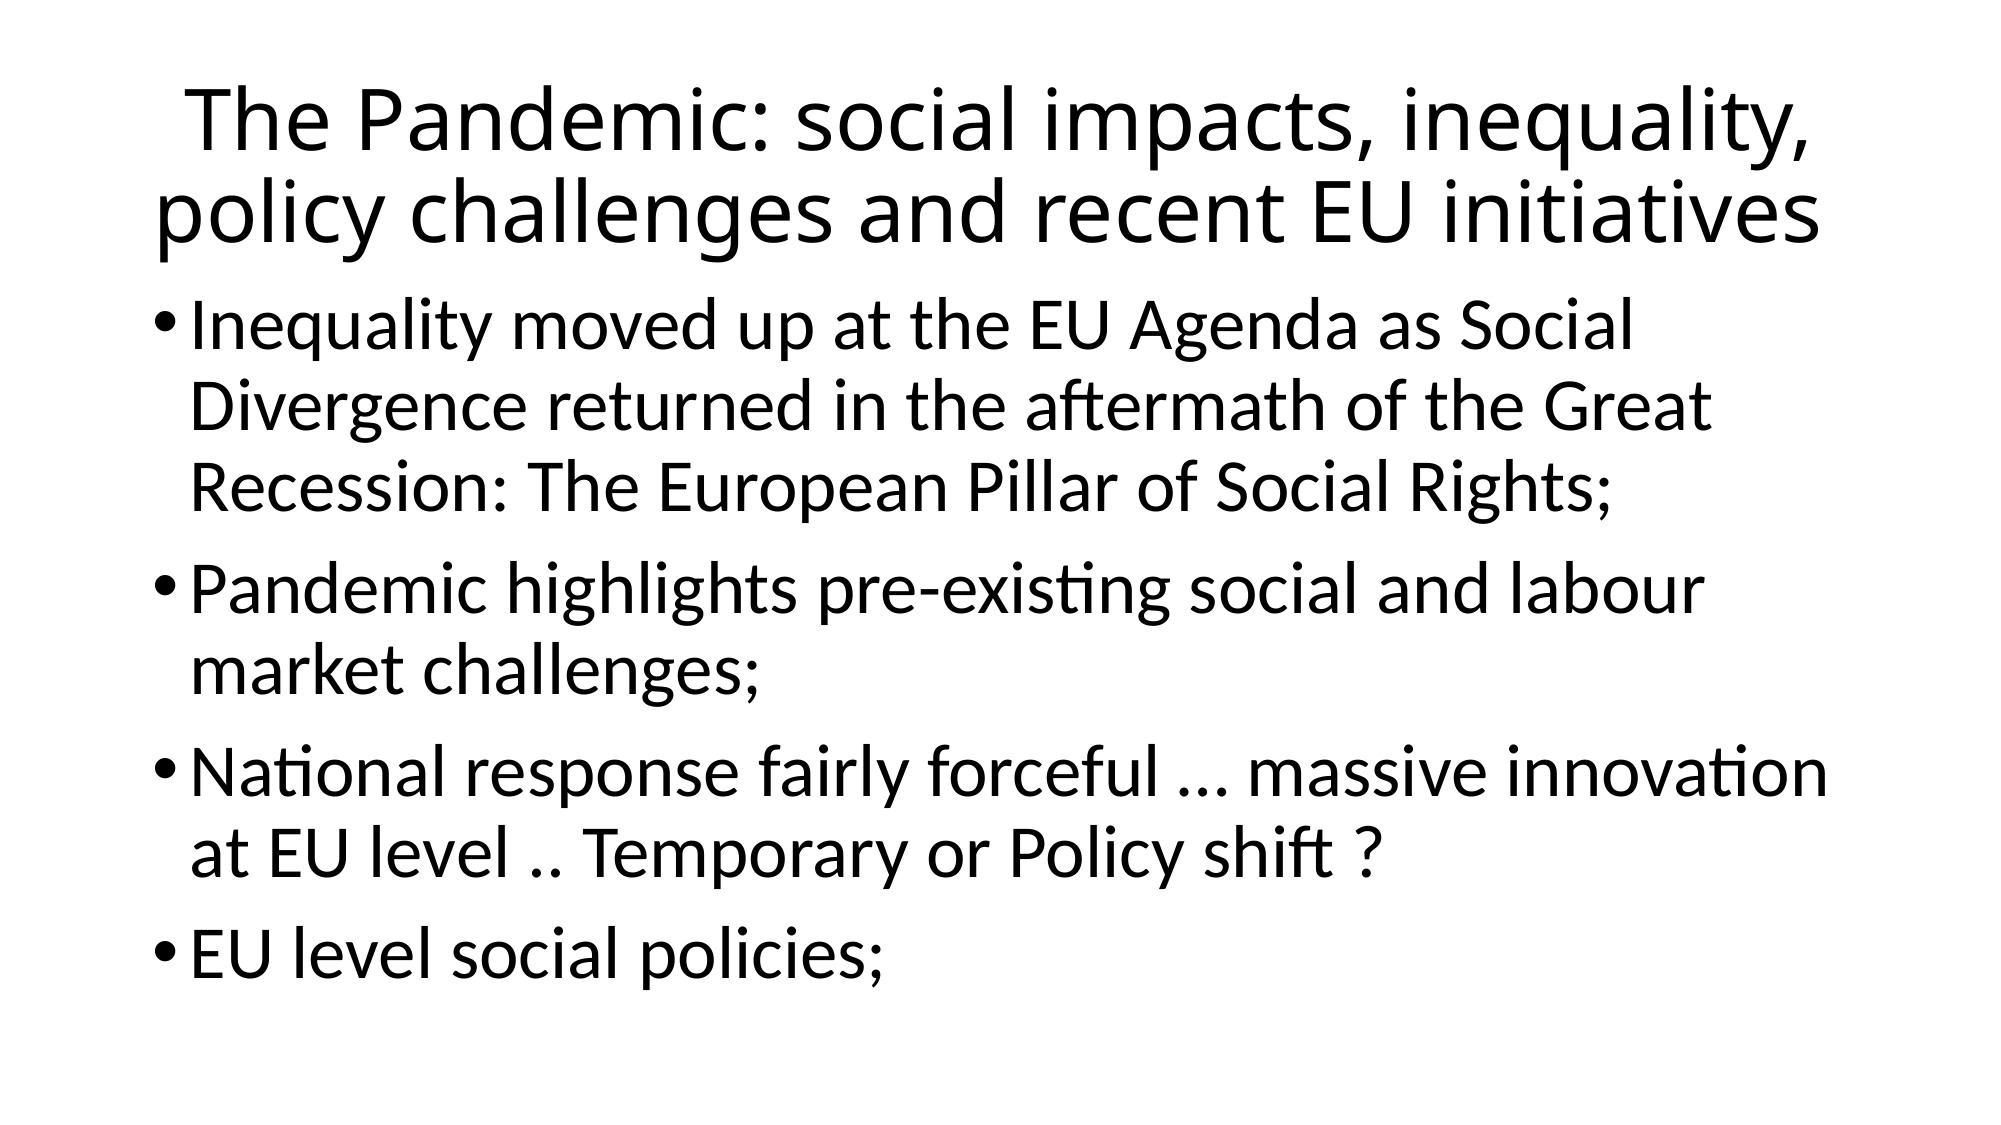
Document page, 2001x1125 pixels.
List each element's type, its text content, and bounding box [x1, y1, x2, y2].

title The Pandemic: social impacts, inequality, policy challenges and recent EU initiatives [137, 59, 1863, 277]
list Inequality moved up at the EU Agenda as Social Divergence returned in the aftermath of the Great Recession: The European Pillar of Social Rights; Pandemic highlights pre-existing social and labour market challenges; National response fairly forceful … massive innovation at EU level .. Temporary or Policy shift ? EU level social policies; [137, 277, 1863, 1041]
